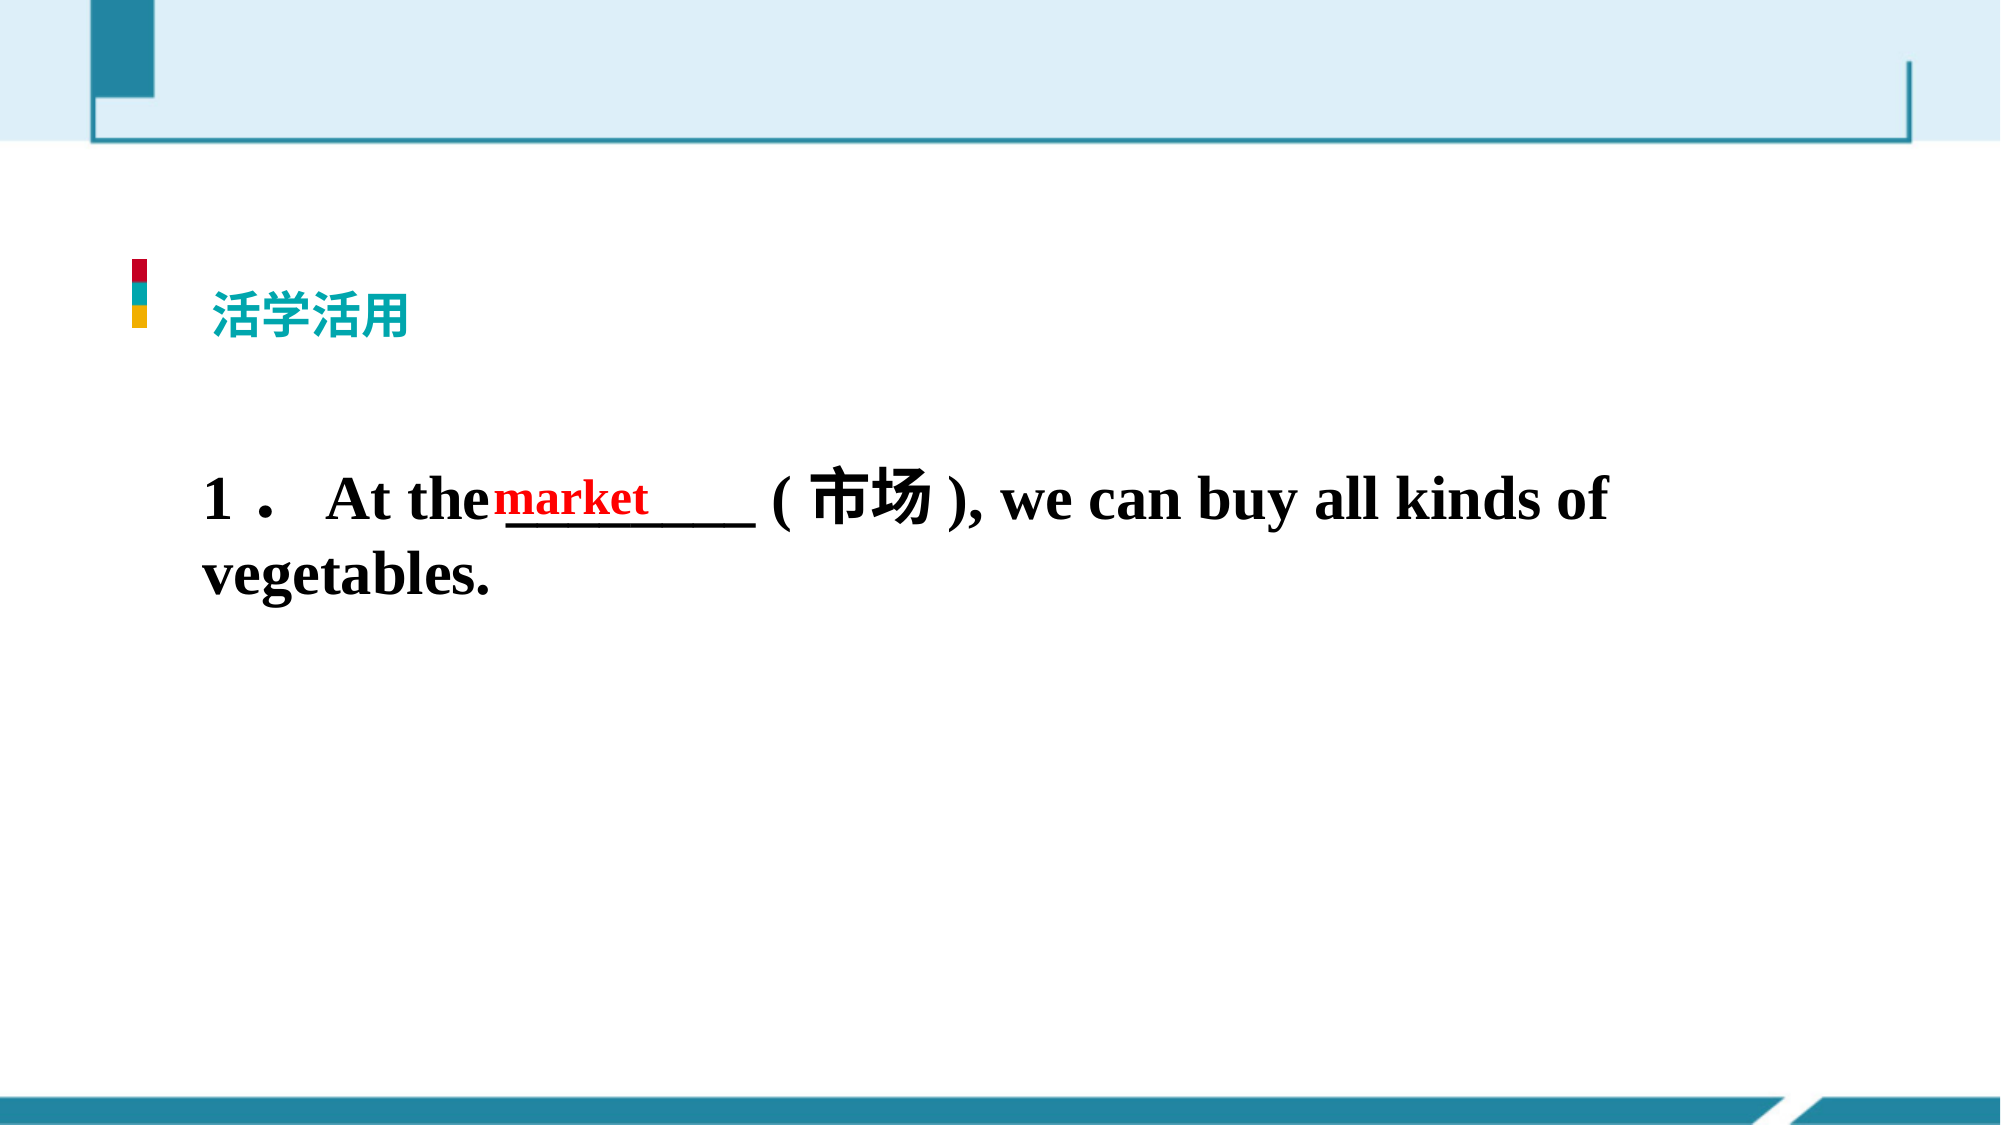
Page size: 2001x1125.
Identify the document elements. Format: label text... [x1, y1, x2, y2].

text_box market [478, 456, 726, 532]
picture [0, 0, 2001, 1125]
text_box 1．At the ________ (市场), we can buy all kinds of vegetables. [187, 449, 1925, 615]
text_box 活学活用 [151, 246, 465, 352]
